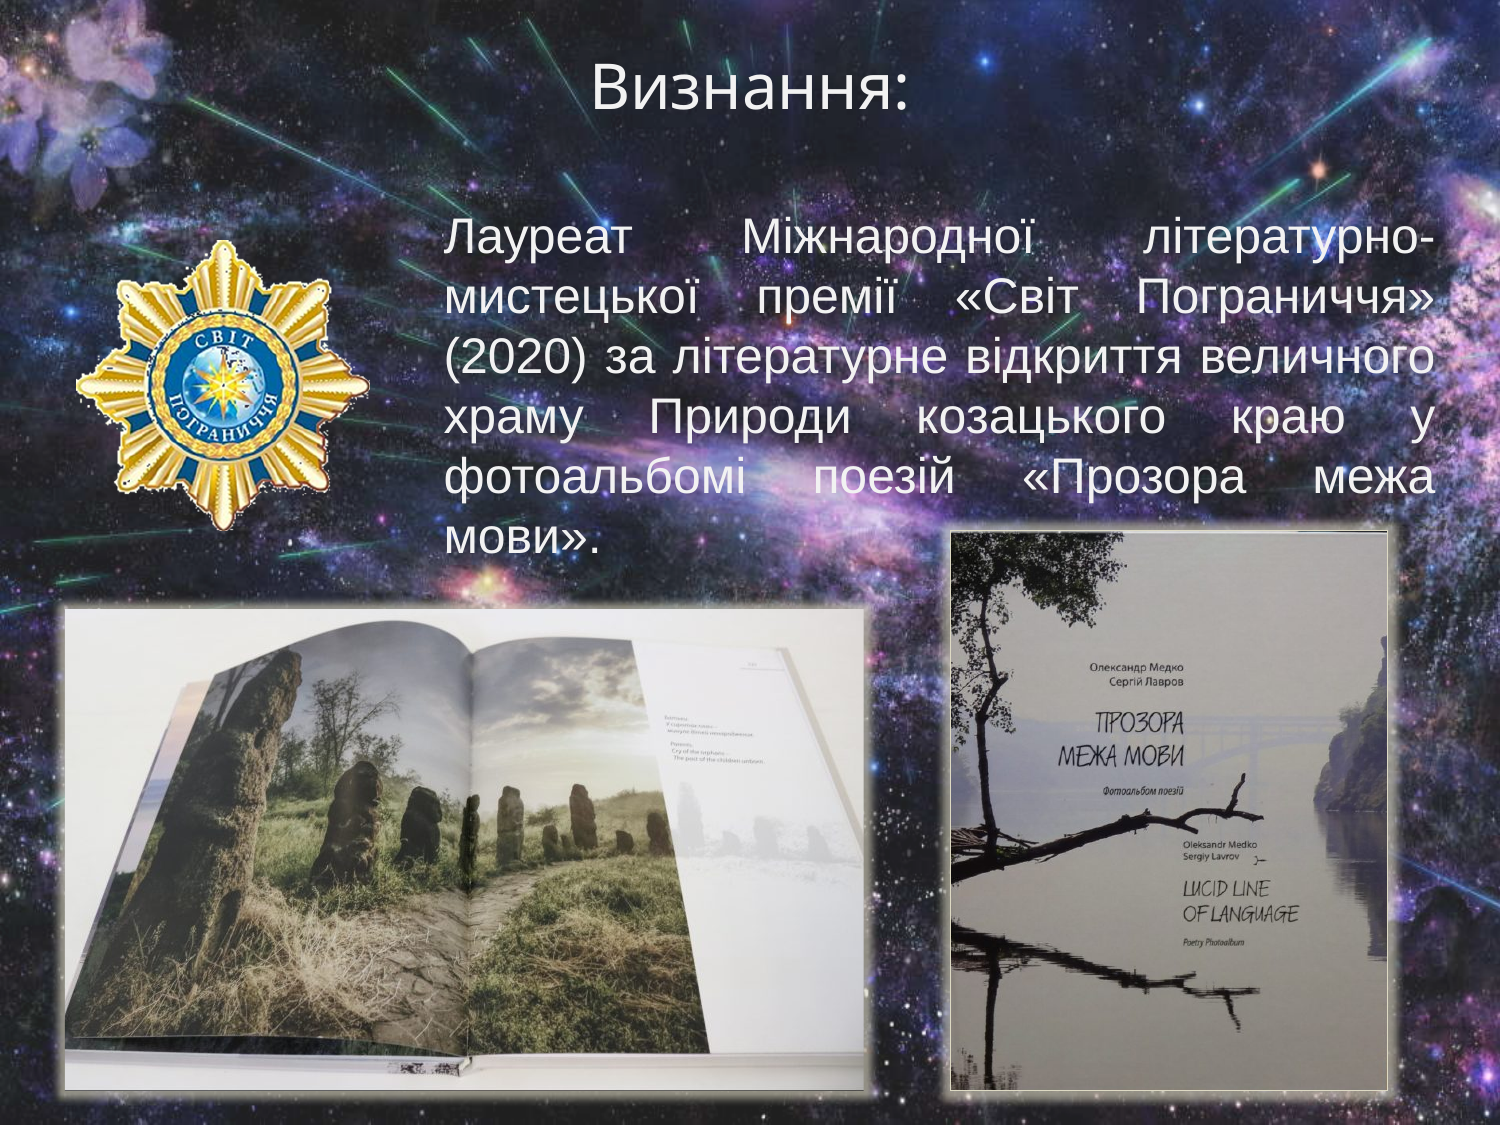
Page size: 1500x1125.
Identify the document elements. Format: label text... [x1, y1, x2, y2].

picture [64, 609, 864, 1092]
picture [76, 240, 370, 531]
picture [950, 530, 1389, 1092]
title Визнання: [0, 0, 1500, 131]
text_box Лауреат Міжнародної літературно-мистецької премії «Світ Пограниччя» (2020) за літературне відкриття величного храму Природи козацького краю у фотоальбомі поезій «Прозора межа мови». [428, 196, 1451, 571]
